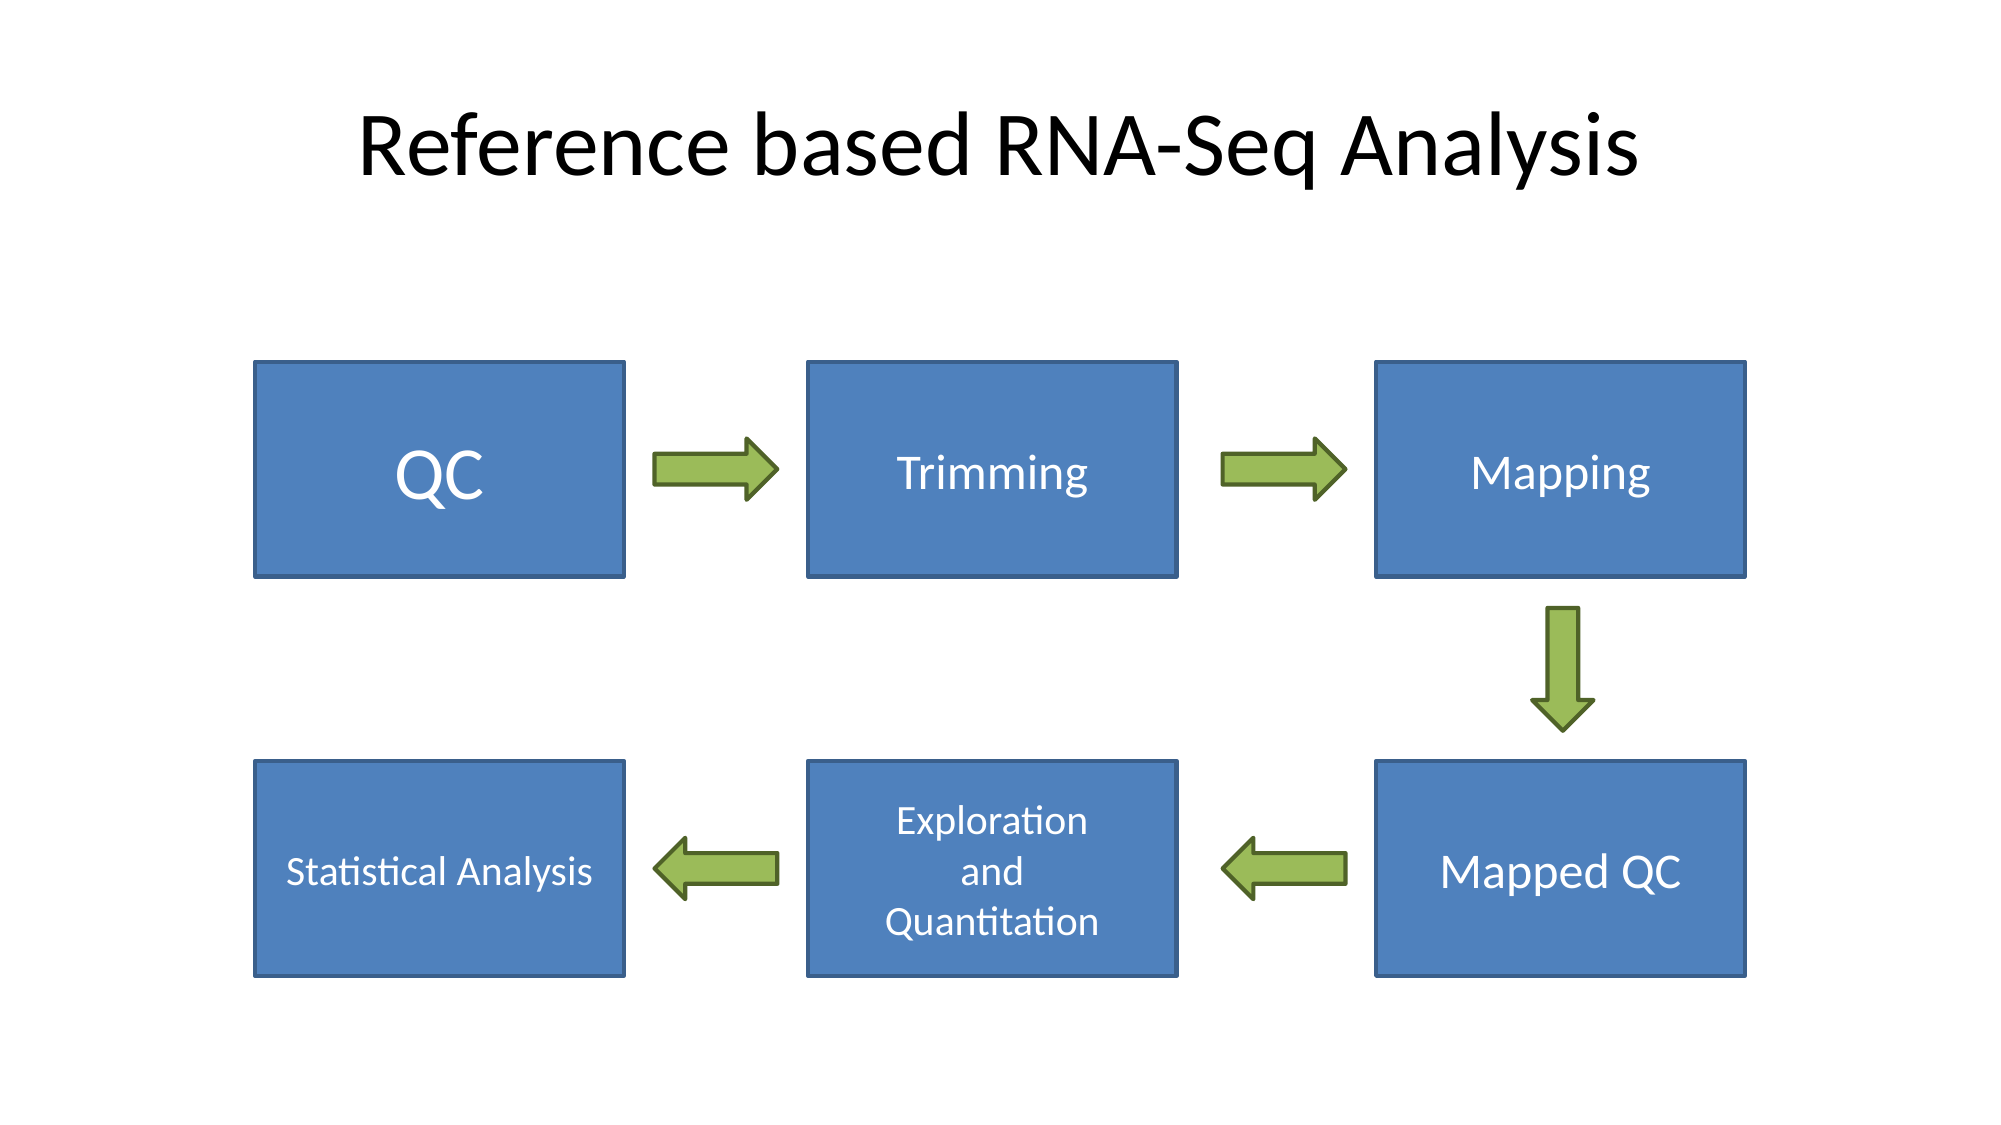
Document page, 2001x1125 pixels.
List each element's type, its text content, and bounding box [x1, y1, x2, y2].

title Reference based RNA-Seq Analysis [99, 45, 1900, 233]
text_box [254, 361, 1745, 977]
